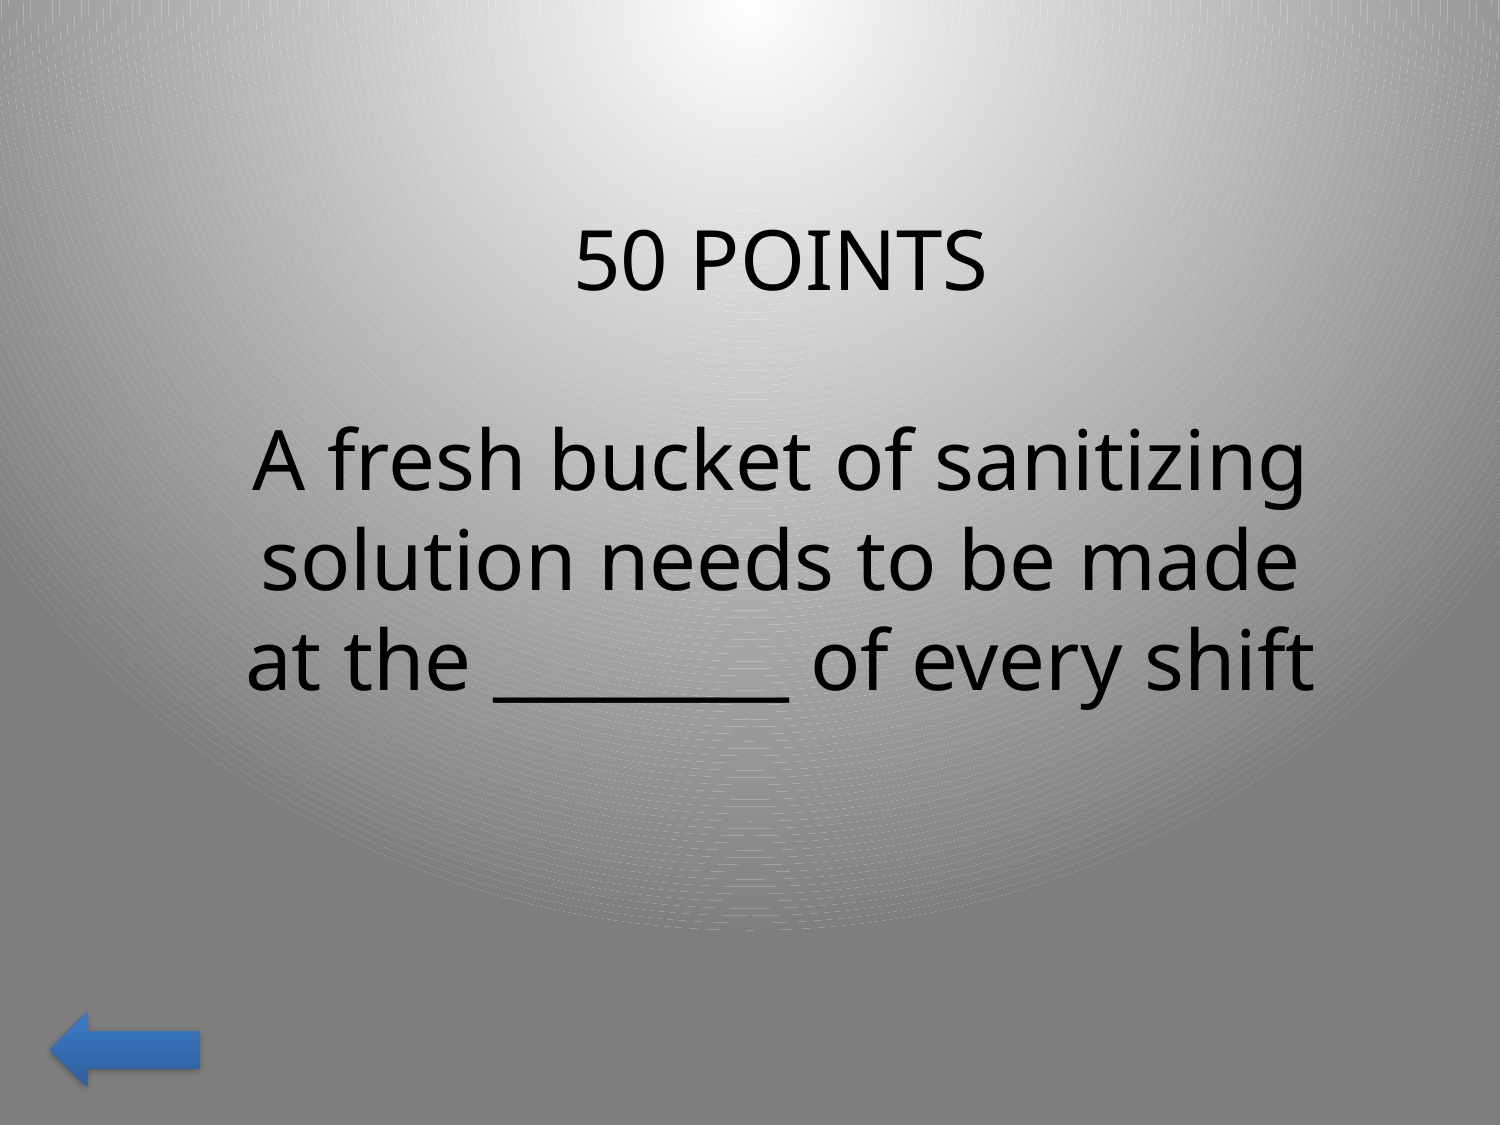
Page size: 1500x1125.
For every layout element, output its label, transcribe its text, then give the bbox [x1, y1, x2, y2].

text_box 50 POINTS A fresh bucket of sanitizing solution needs to be made at the ________ of every shift [224, 200, 1338, 715]
text_box [49, 1012, 200, 1088]
